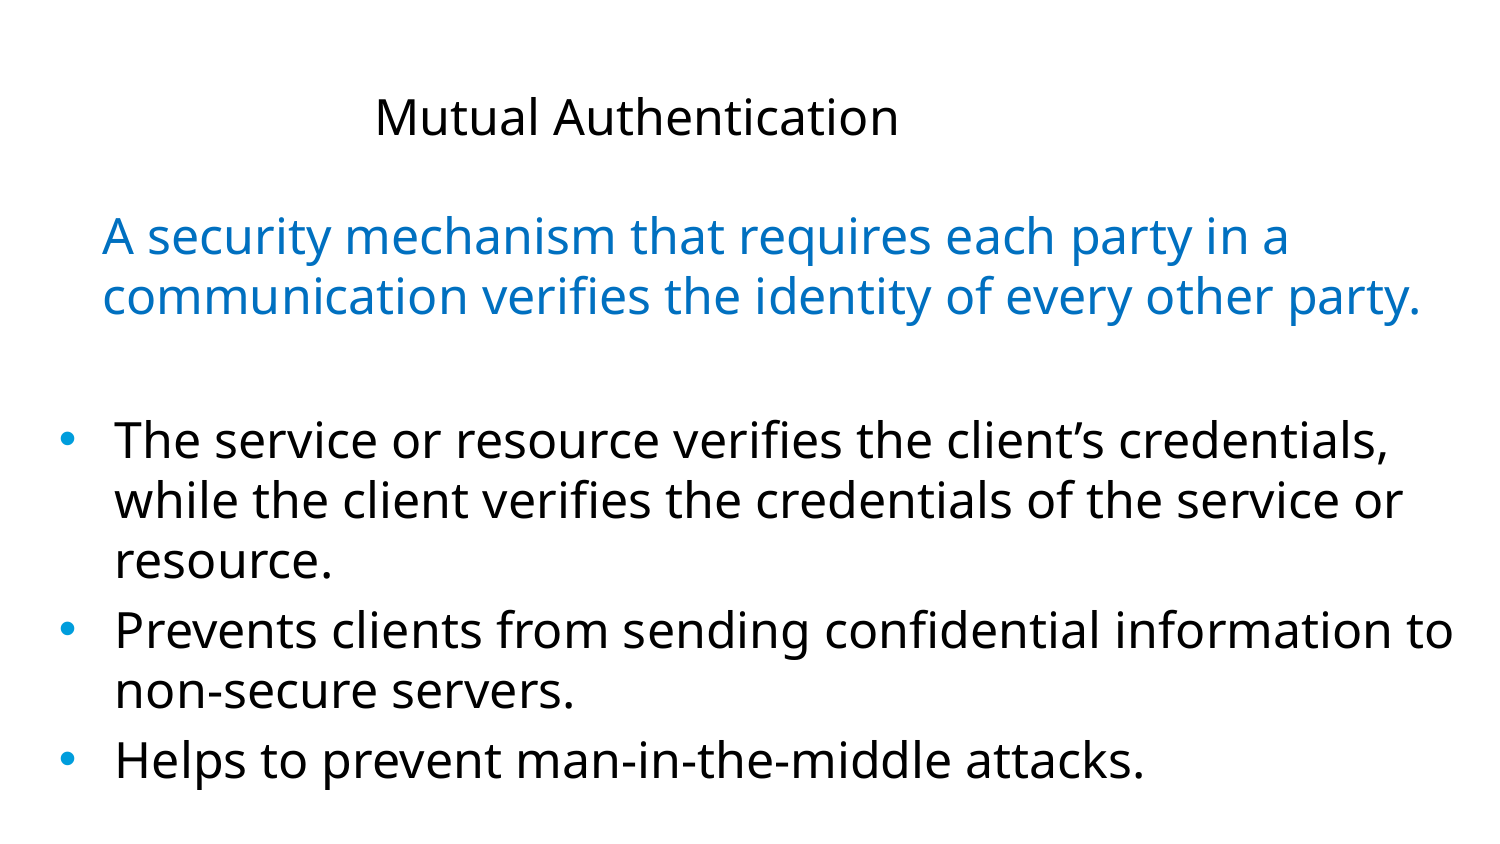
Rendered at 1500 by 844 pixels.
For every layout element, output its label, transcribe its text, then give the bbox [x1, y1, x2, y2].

text_box The service or resource verifies the client’s credentials, while the client verifies the credentials of the service or resource. Prevents clients from sending confidential information to non-secure servers. Helps to prevent man-in-the-middle attacks. [43, 401, 1482, 844]
text_box Mutual Authentication [149, 59, 1125, 172]
text_box A security mechanism that requires each party in a communication verifies the identity of every other party. [87, 196, 1438, 332]
